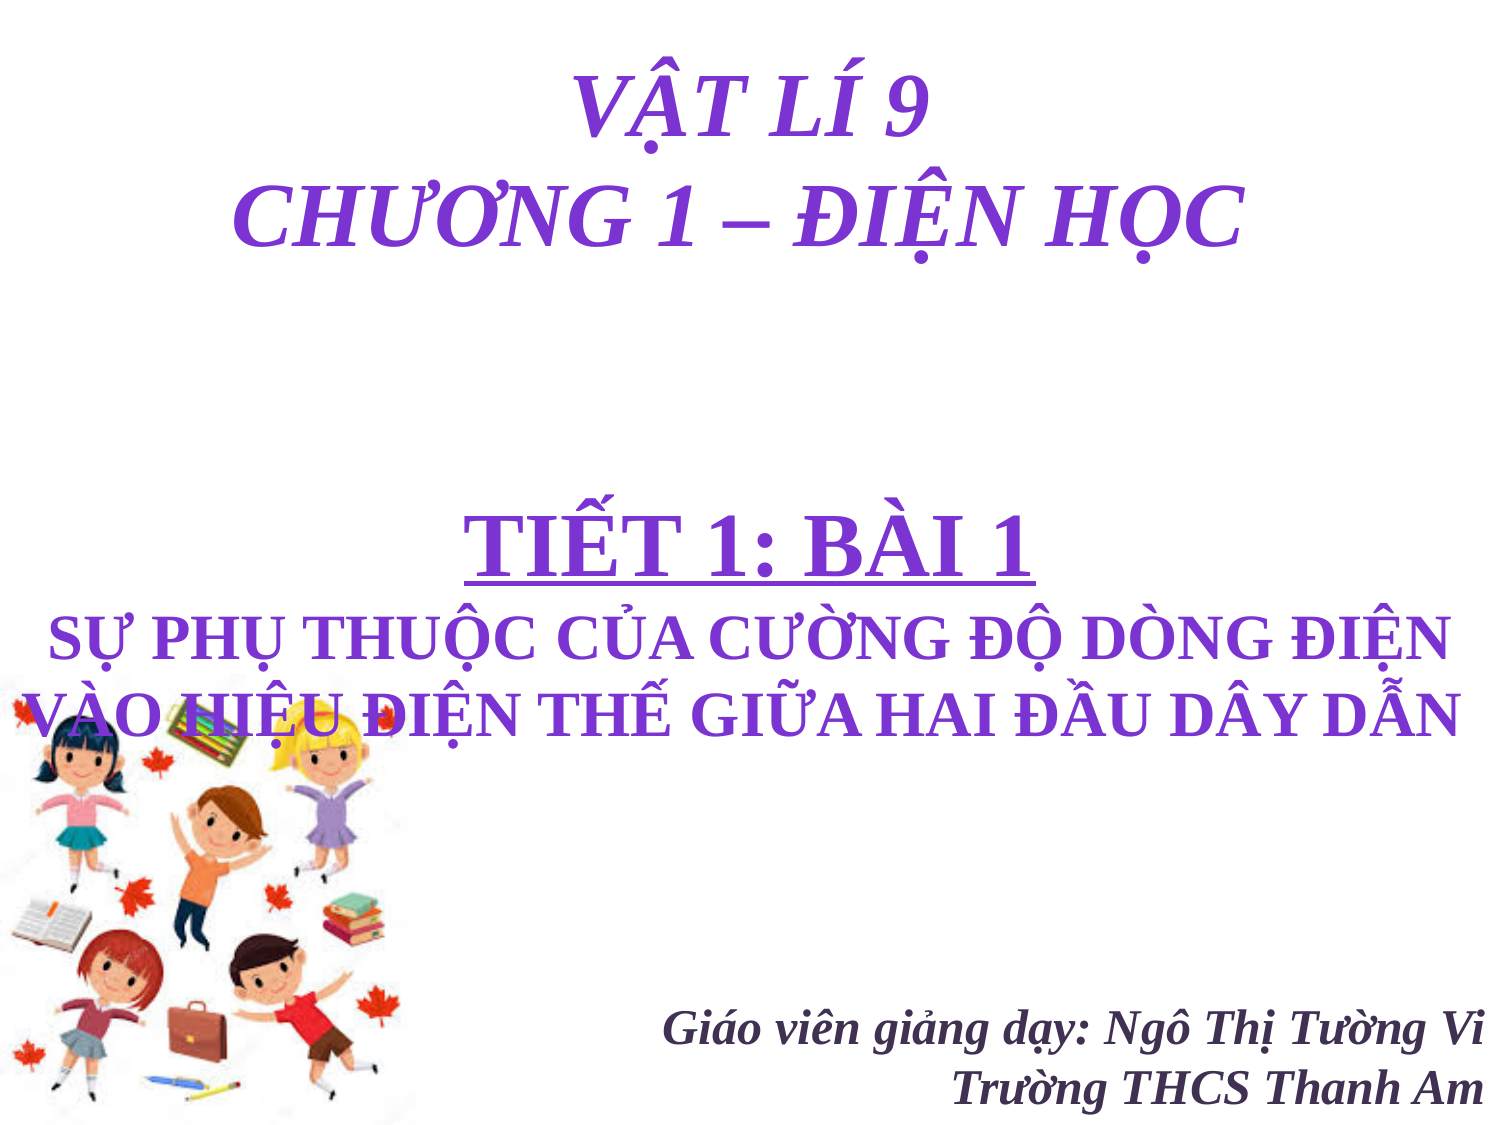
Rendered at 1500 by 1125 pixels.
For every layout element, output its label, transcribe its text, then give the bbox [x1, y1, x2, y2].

text_box VẬT LÍ 9 CHƯƠNG 1 – ĐiỆN HỌC Tiết 1: BÀI 1 SỰ PHỤ THUỘC CỦA CƯỜNG ĐỘ DÒNG ĐiỆN VÀO HiỆU ĐiỆN THẾ GiỮA HAI ĐẦU DÂY DẪN [0, 37, 1500, 758]
picture [0, 674, 416, 1125]
text_box Giáo viên giảng dạy: Ngô Thị Tường Vi Trường THCS Thanh Am [549, 987, 1500, 1123]
